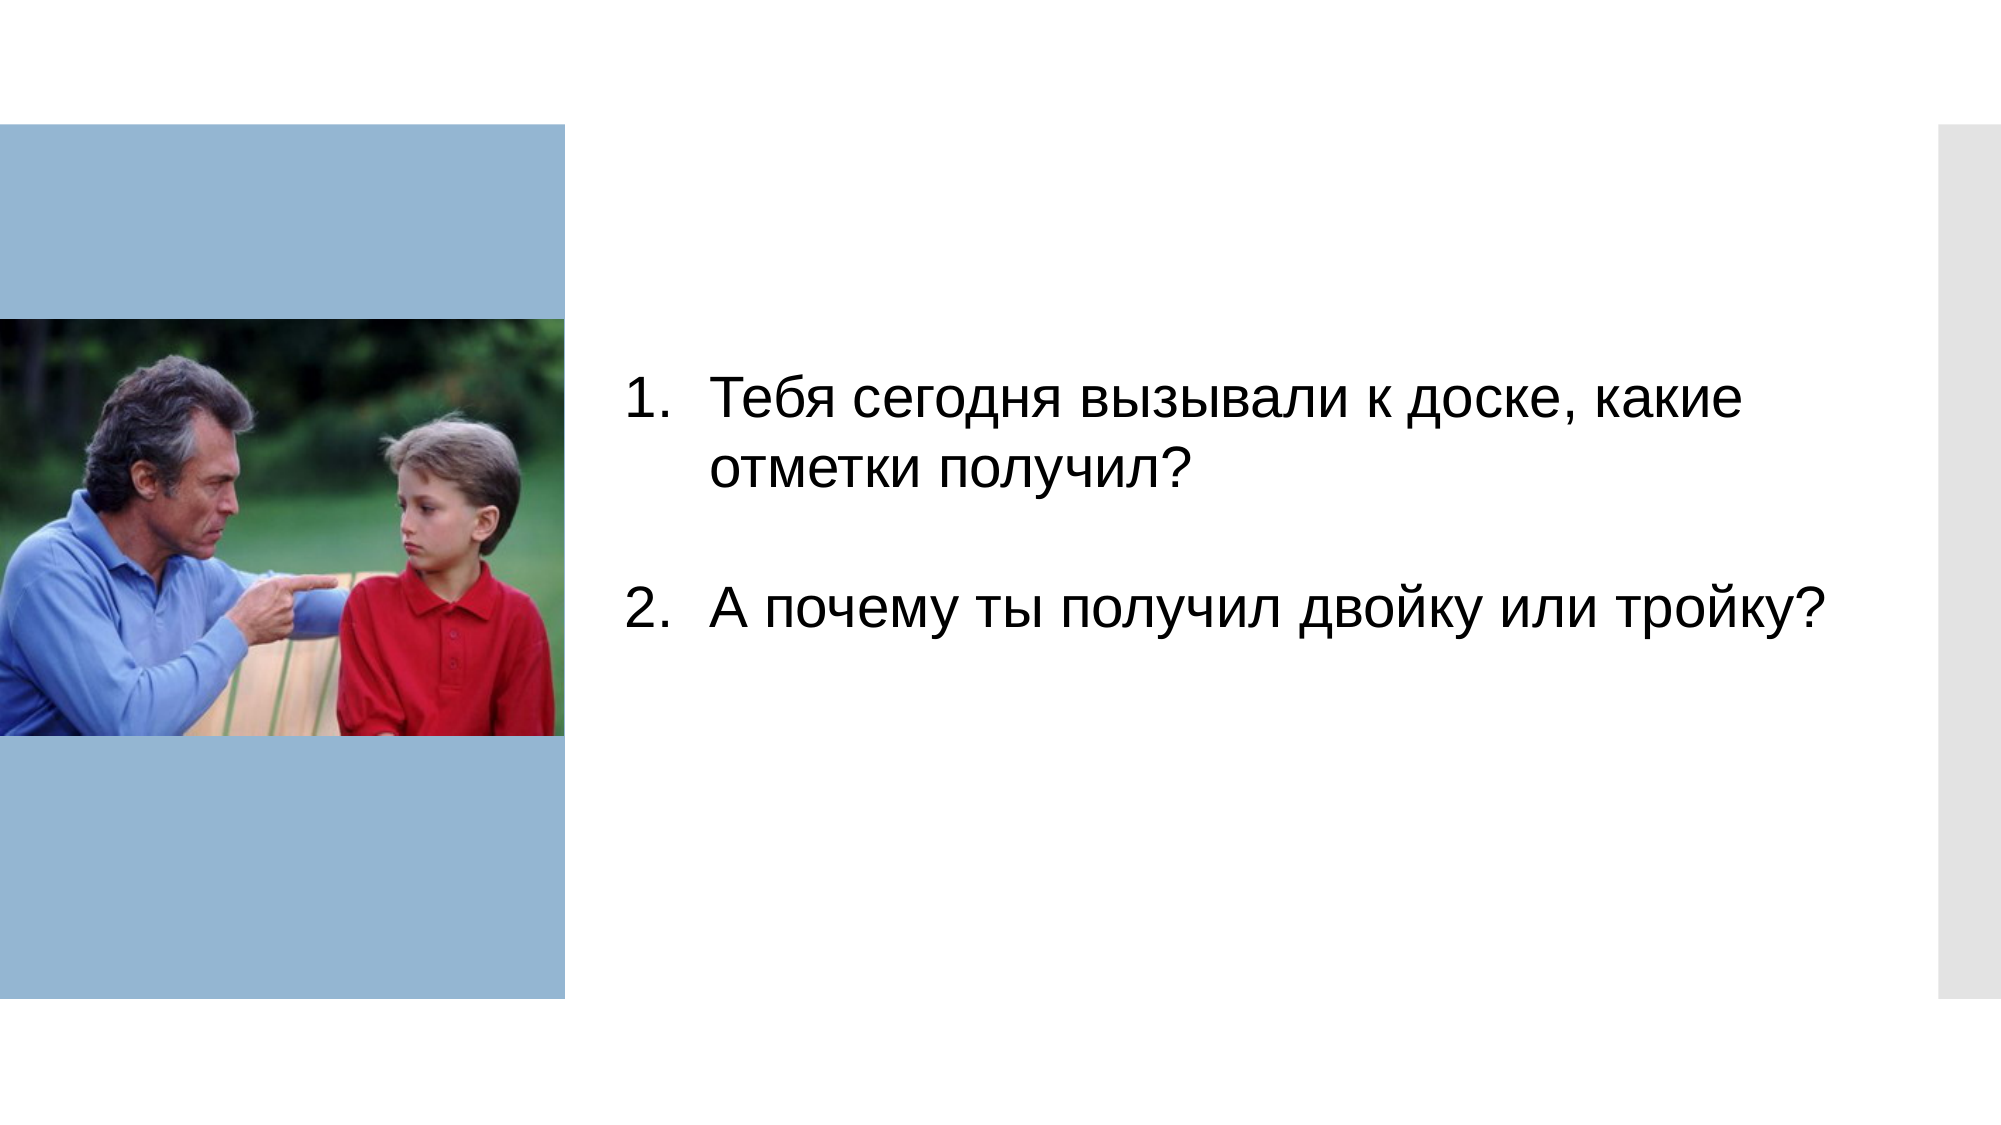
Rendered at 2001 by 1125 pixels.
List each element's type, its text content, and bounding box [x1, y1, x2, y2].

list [0, 319, 564, 736]
text_box Тебя сегодня вызывали к доске, какие отметки получил? А почему ты получил двойку или тройку? [610, 351, 1911, 647]
